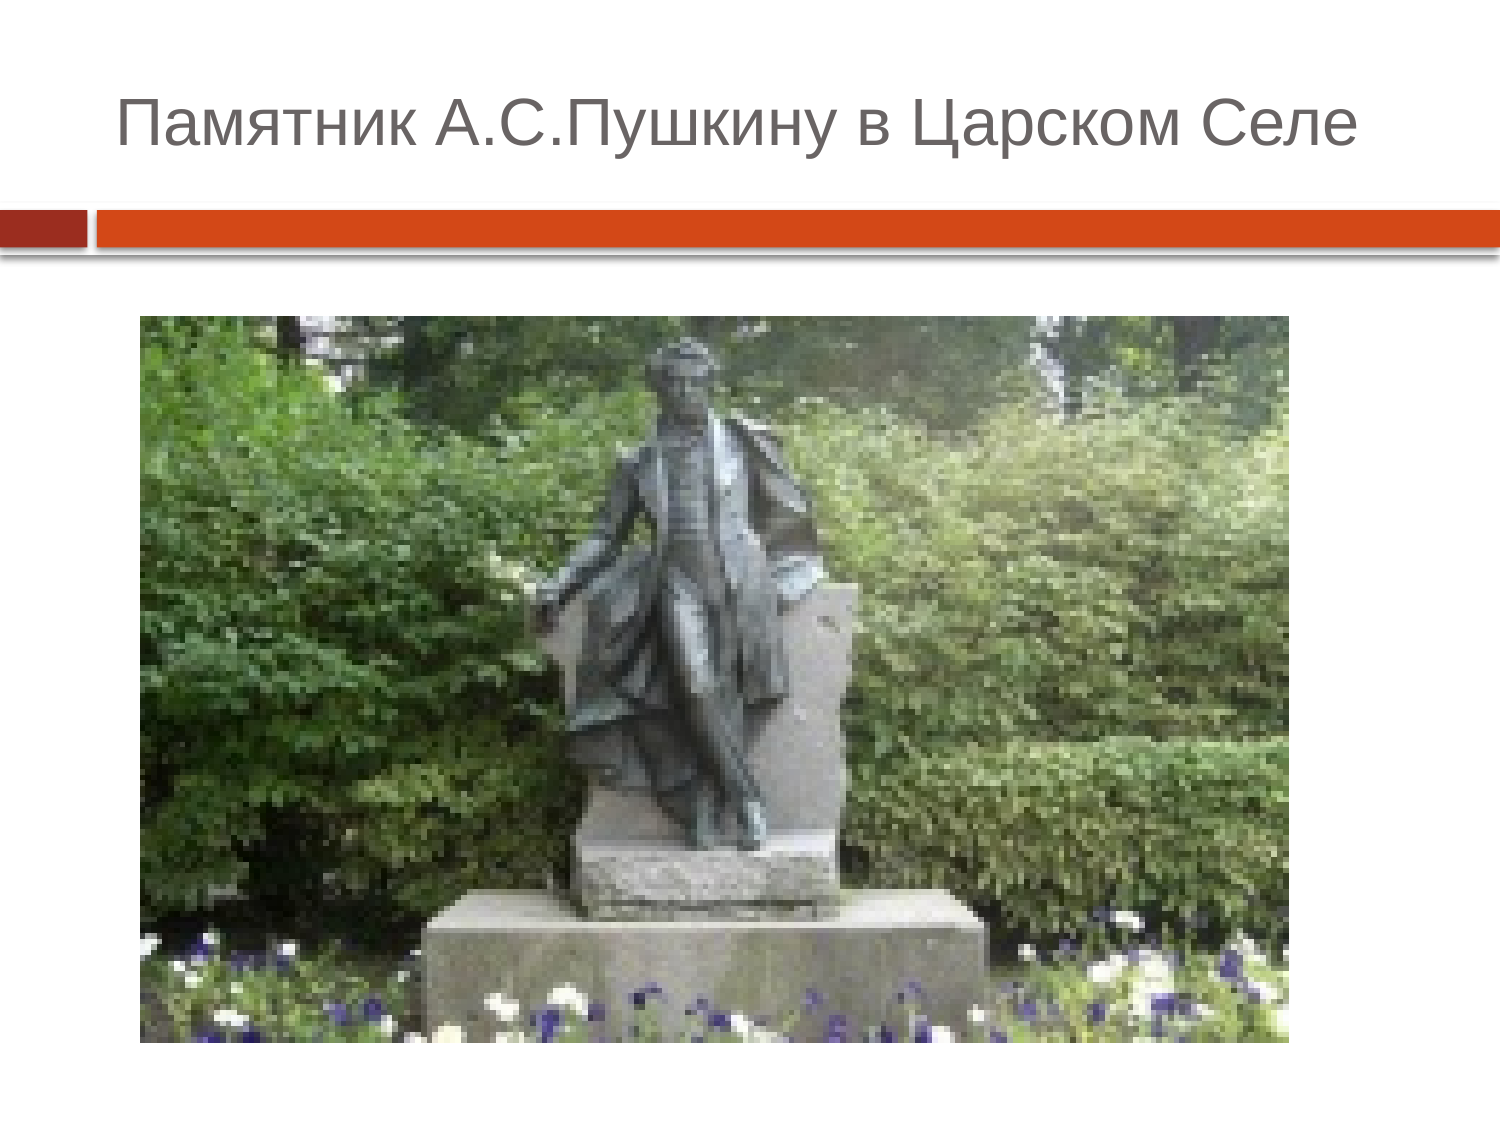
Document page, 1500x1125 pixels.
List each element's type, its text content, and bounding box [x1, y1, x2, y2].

title Памятник А.С.Пушкину в Царском Селе [100, 37, 1438, 200]
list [140, 316, 1290, 1044]
